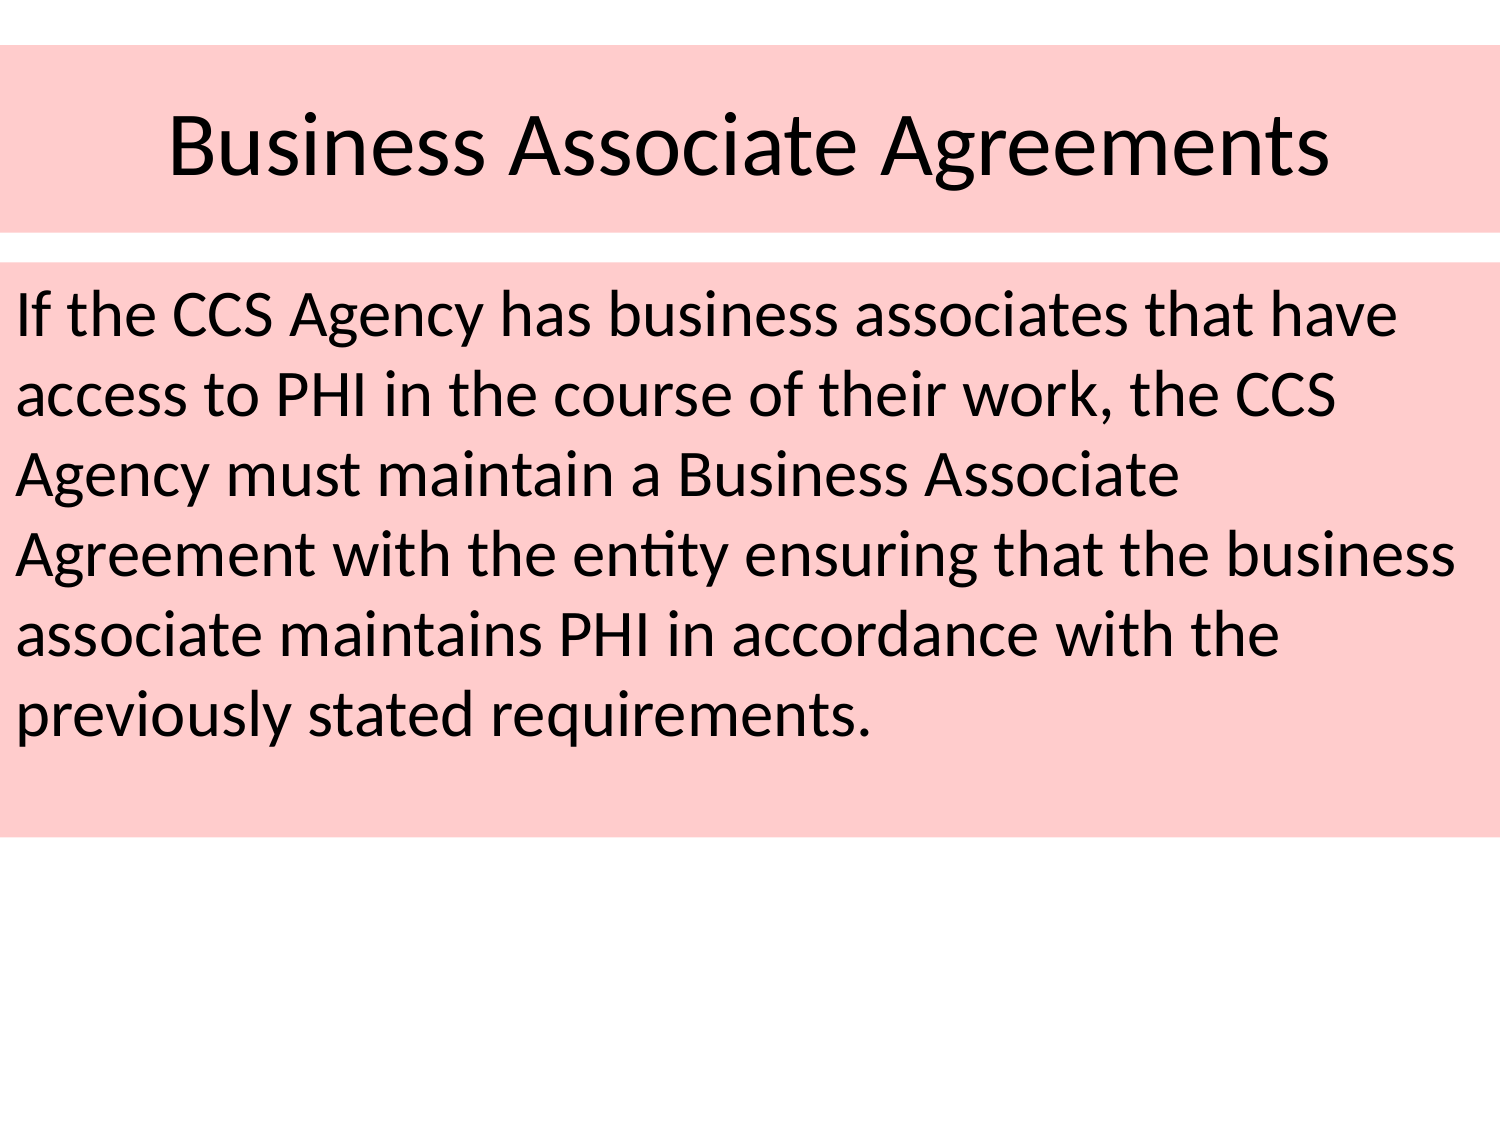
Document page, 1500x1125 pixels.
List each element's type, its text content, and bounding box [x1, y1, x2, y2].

title Business Associate Agreements [0, 45, 1500, 233]
list If the CCS Agency has business associates that have access to PHI in the course of their work, the CCS Agency must maintain a Business Associate Agreement with the entity ensuring that the business associate maintains PHI in accordance with the previously stated requirements. [0, 262, 1500, 838]
